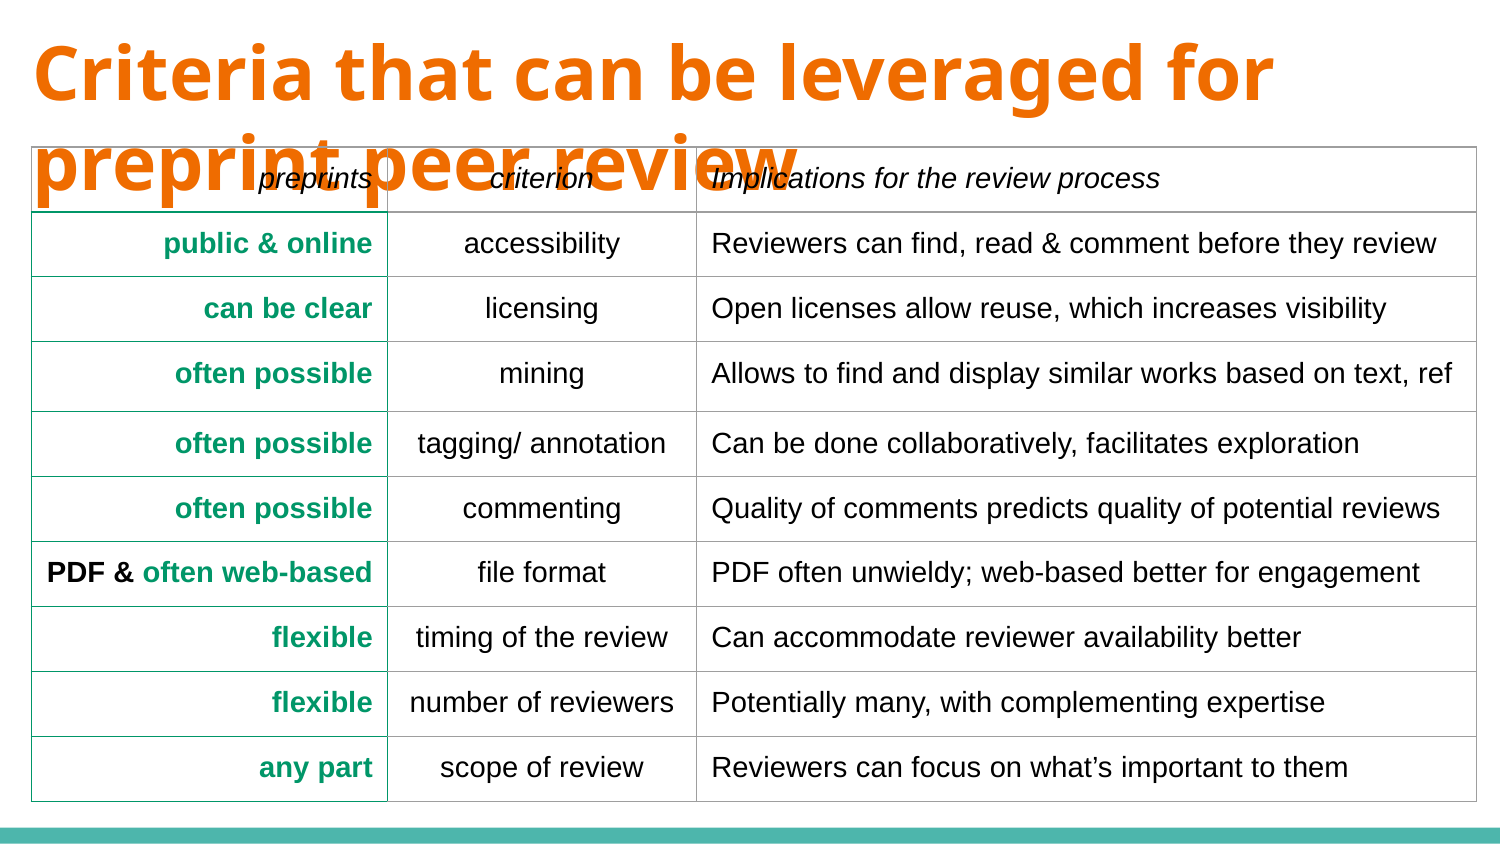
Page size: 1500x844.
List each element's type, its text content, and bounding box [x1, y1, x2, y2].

table_cell timing of the review [388, 607, 696, 671]
table_header Implications for the review process [697, 148, 1476, 211]
table_cell accessibility [388, 213, 696, 276]
table_cell any part [32, 737, 387, 801]
table_cell Allows to find and display similar works based on text, ref [697, 342, 1476, 411]
table_cell number of reviewers [388, 672, 696, 736]
table_cell Can be done collaboratively, facilitates exploration [697, 412, 1476, 476]
table_cell flexible [32, 607, 387, 671]
table_header preprints [32, 148, 387, 211]
table_cell Open licenses allow reuse, which increases visibility [697, 277, 1476, 341]
table_cell Potentially many, with complementing expertise [697, 672, 1476, 736]
title Criteria that can be leveraged for preprint peer review [17, 10, 1500, 221]
table_cell licensing [388, 277, 696, 341]
table_cell tagging/ annotation [388, 412, 696, 476]
table_cell often possible [32, 477, 387, 541]
table_cell Quality of comments predicts quality of potential reviews [697, 477, 1476, 541]
table_header criterion [388, 148, 696, 211]
table_cell public & online [32, 213, 387, 276]
table_cell mining [388, 342, 696, 411]
table_cell scope of review [388, 737, 696, 801]
table_cell often possible [32, 342, 387, 411]
table_cell PDF often unwieldy; web-based better for engagement [697, 542, 1476, 606]
table_cell can be clear [32, 277, 387, 341]
table_cell flexible [32, 672, 387, 736]
table_cell Can accommodate reviewer availability better [697, 607, 1476, 671]
table_cell Reviewers can find, read & comment before they review [697, 213, 1476, 276]
table_cell commenting [388, 477, 696, 541]
table_cell Reviewers can focus on what’s important to them [697, 737, 1476, 801]
table_cell PDF & often web-based [32, 542, 387, 606]
table_cell often possible [32, 412, 387, 476]
table_cell file format [388, 542, 696, 606]
